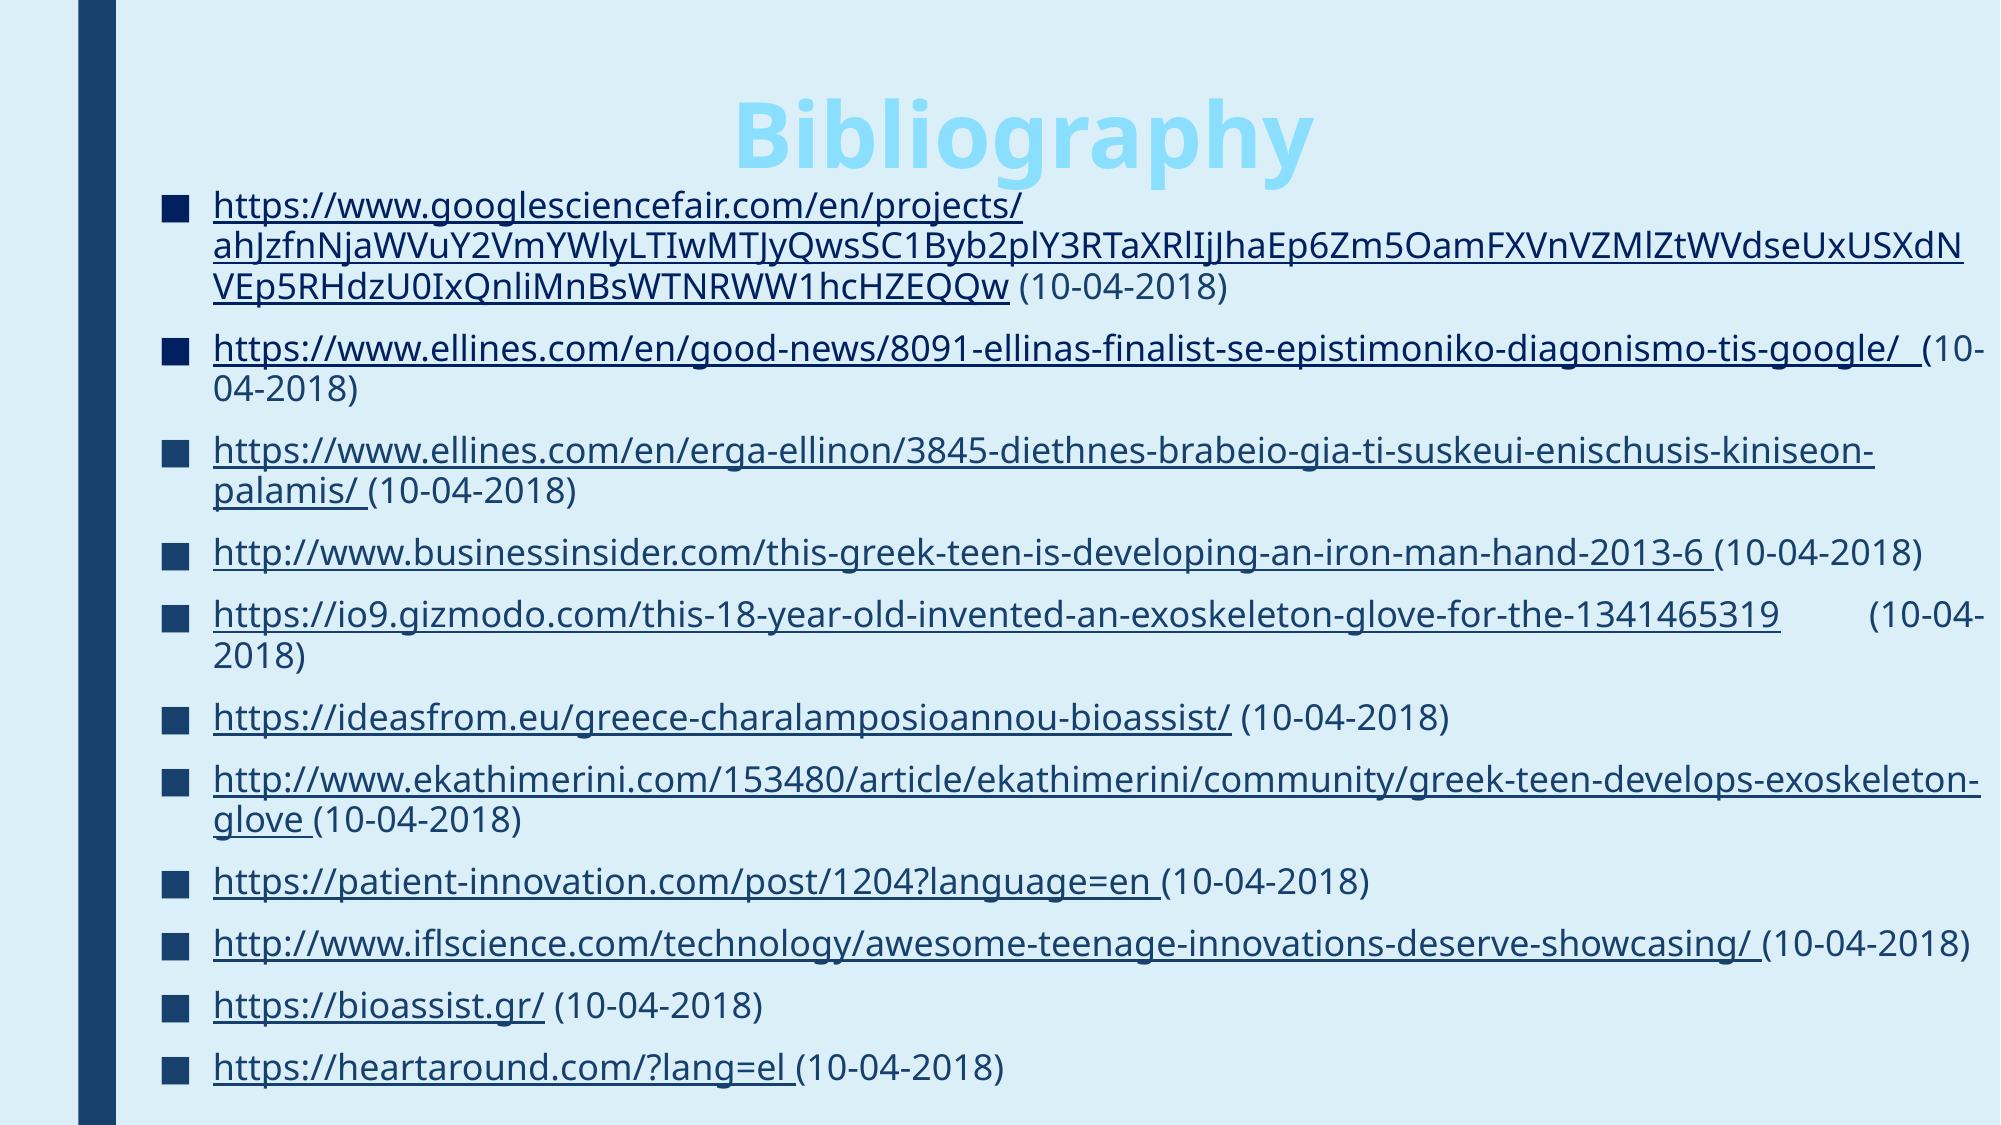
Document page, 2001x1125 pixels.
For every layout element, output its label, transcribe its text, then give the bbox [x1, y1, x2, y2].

list https://www.googlesciencefair.com/en/projects/ahJzfnNjaWVuY2VmYWlyLTIwMTJyQwsSC1Byb2plY3RTaXRlIjJhaEp6Zm5OamFXVnVZMlZtWVdseUxUSXdNVEp5RHdzU0IxQnliMnBsWTNRWW1hcHZEQQw (10-04-2018) https://www.ellines.com/en/good-news/8091-ellinas-finalist-se-epistimoniko-diagonismo-tis-google/ (10-04-2018) https://www.ellines.com/en/erga-ellinon/3845-diethnes-brabeio-gia-ti-suskeui-enischusis-kiniseon-palamis/ (10-04-2018) http://www.businessinsider.com/this-greek-teen-is-developing-an-iron-man-hand-2013-6 (10-04-2018) https://io9.gizmodo.com/this-18-year-old-invented-an-exoskeleton-glove-for-the-1341465319 (10-04-2018) https://ideasfrom.eu/greece-charalamposioannou-bioassist/ (10-04-2018) http://www.ekathimerini.com/153480/article/ekathimerini/community/greek-teen-develops-exoskeleton-glove (10-04-2018) https://patient-innovation.com/post/1204?language=en (10-04-2018) http://www.iflscience.com/technology/awesome-teenage-innovations-deserve-showcasing/ (10-04-2018) https://bioassist.gr/ (10-04-2018) https://heartaround.com/?lang=el (10-04-2018) [143, 172, 2000, 1102]
title Bibliography [235, 16, 1811, 172]
